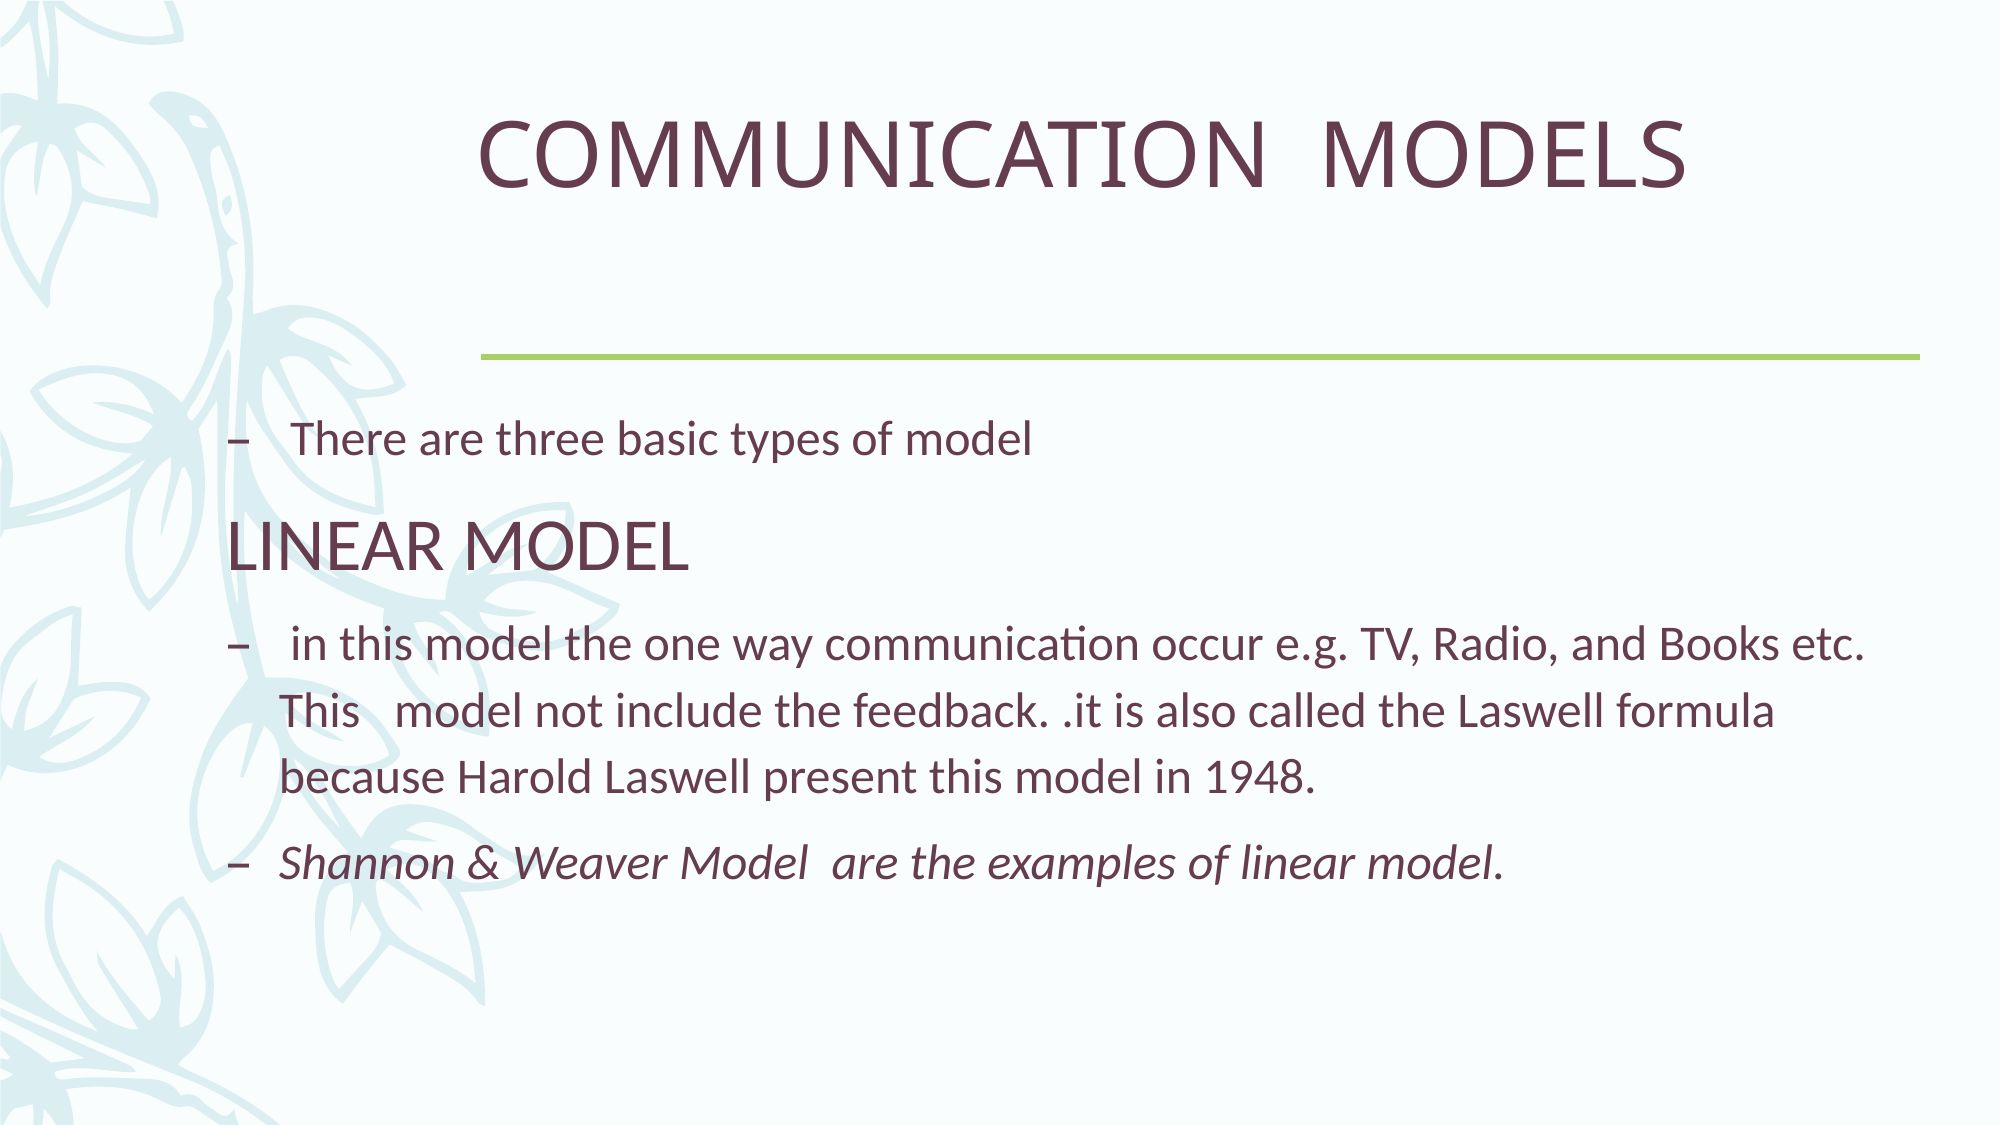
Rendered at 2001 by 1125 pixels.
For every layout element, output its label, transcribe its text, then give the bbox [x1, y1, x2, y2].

list There are three basic types of model LINEAR MODEL in this model the one way communication occur e.g. TV, Radio, and Books etc. This model not include the feedback. .it is also called the Laswell formula because Harold Laswell present this model in 1948. Shannon & Weaver Model are the examples of linear model. [211, 391, 1937, 1125]
title COMMUNICATION MODELS [460, 93, 1920, 350]
